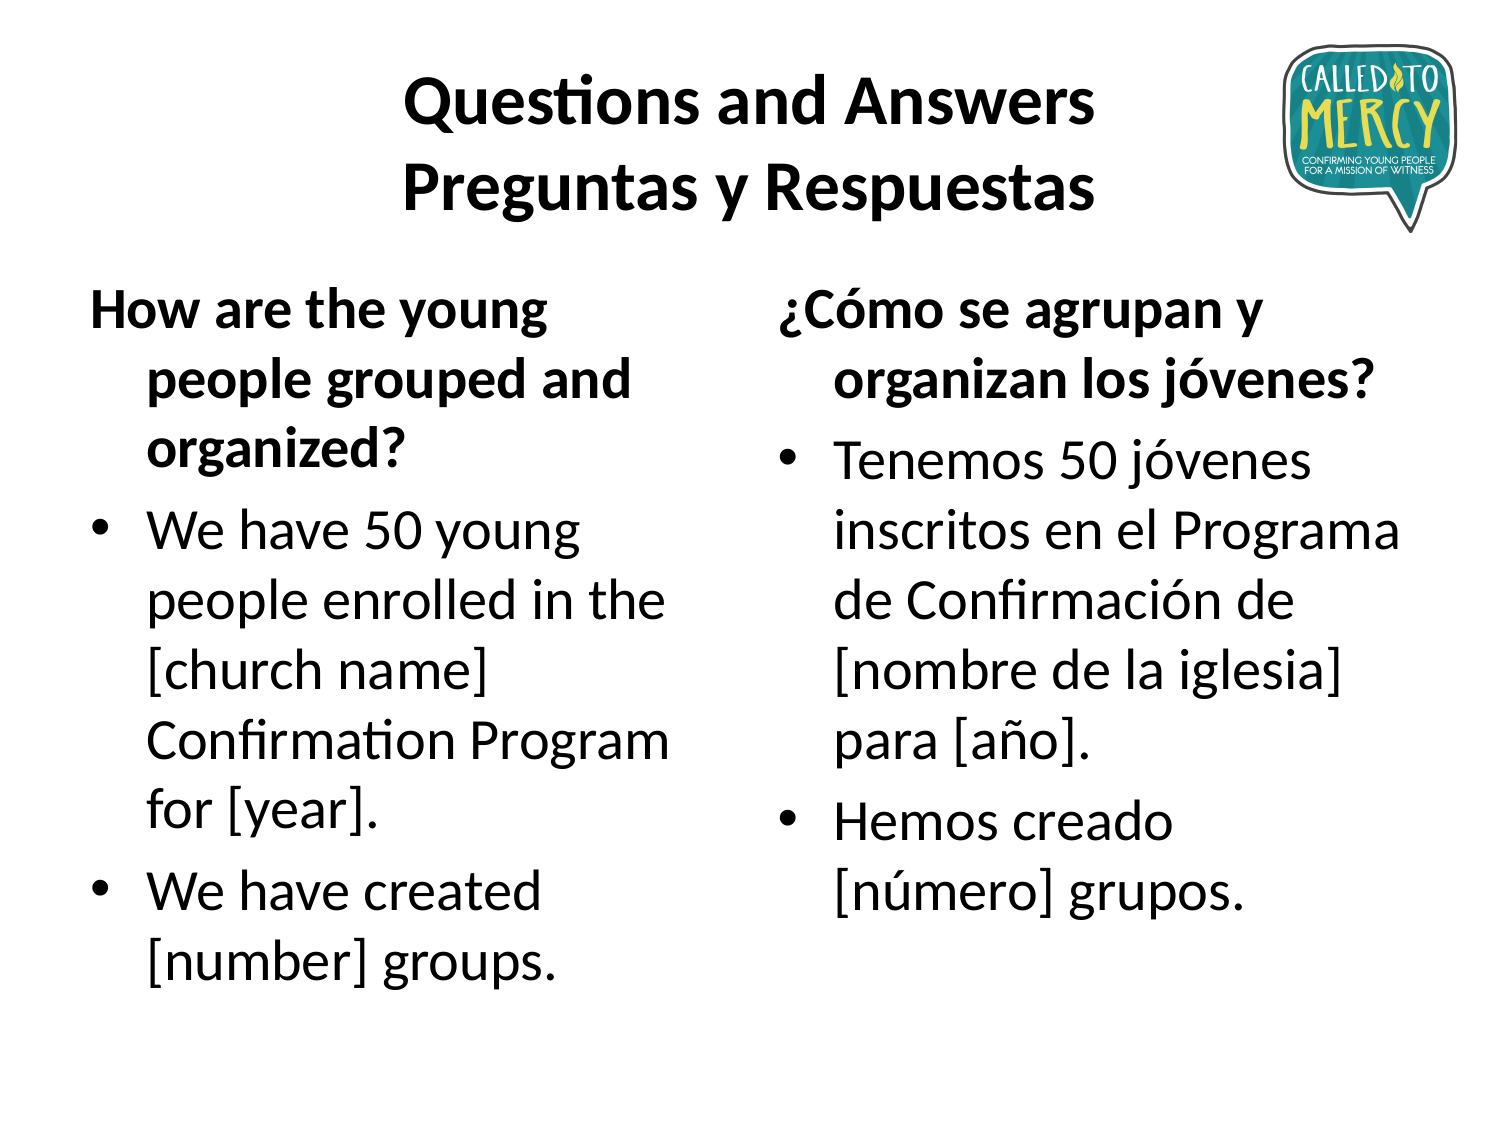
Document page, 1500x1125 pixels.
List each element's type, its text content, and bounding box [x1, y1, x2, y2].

title Questions and Answers Preguntas y Respuestas [75, 45, 1235, 233]
picture [1237, 44, 1500, 234]
list ¿Cómo se agrupan y organizan los jóvenes? Tenemos 50 jóvenes inscritos en el Programa de Confirmación de [nombre de la iglesia] para [año]. Hemos creado [número] grupos. [762, 262, 1425, 1005]
list How are the young people grouped and organized? We have 50 young people enrolled in the [church name] Confirmation Program for [year]. We have created [number] groups. [75, 262, 738, 1005]
